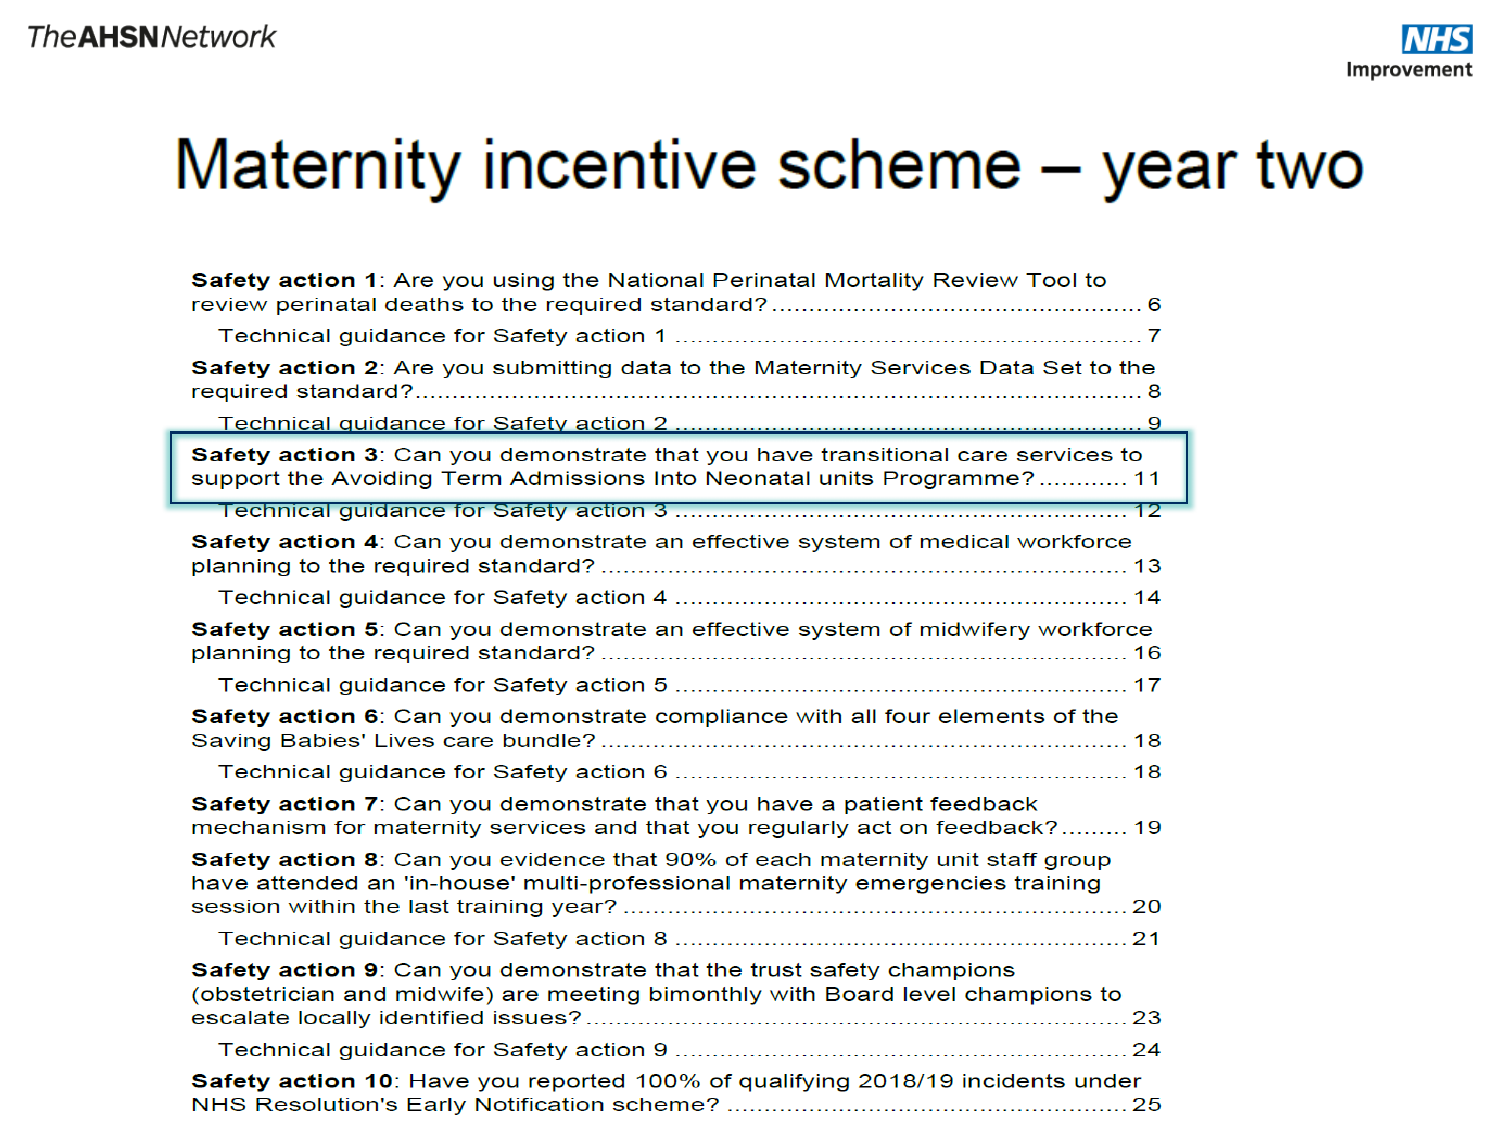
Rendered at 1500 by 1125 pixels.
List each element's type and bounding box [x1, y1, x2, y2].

list [171, 262, 1223, 1123]
picture [147, 113, 1403, 219]
picture [28, 24, 278, 48]
picture [1347, 24, 1473, 81]
